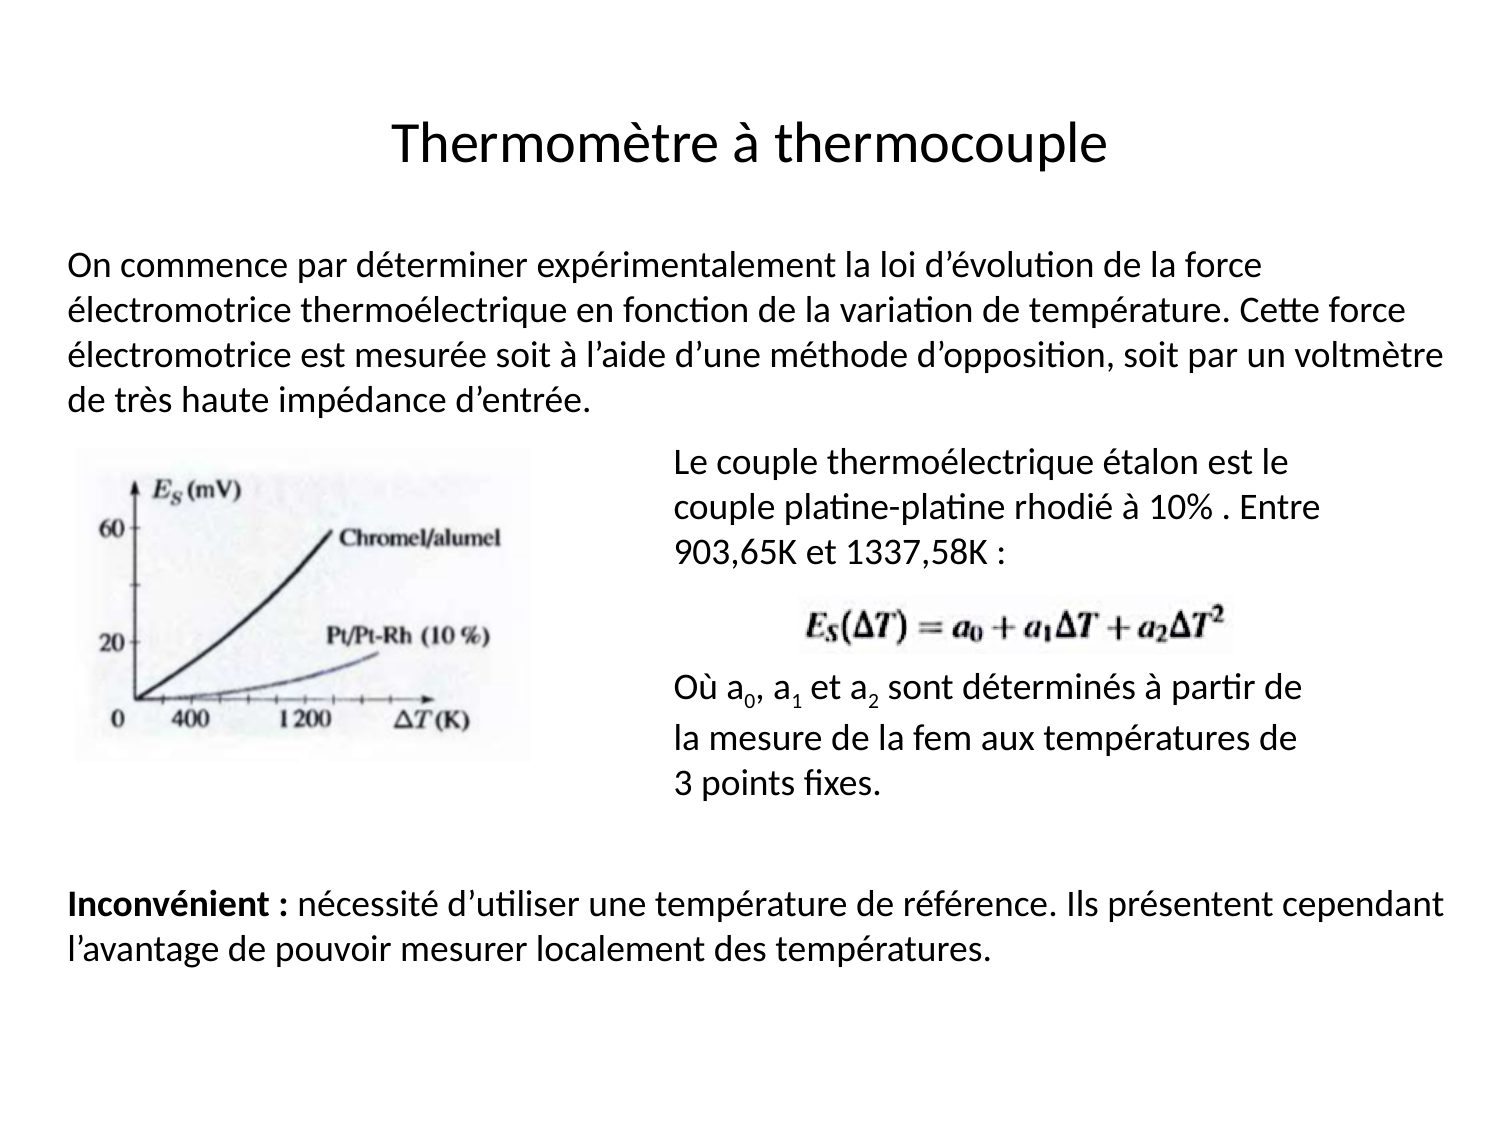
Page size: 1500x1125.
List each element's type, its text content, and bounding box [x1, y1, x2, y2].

text_box Le couple thermoélectrique étalon est le couple platine-platine rhodié à 10% . Entre 903,65K et 1337,58K : Où a0, a1 et a2 sont déterminés à partir de la mesure de la fem aux températures de 3 points fixes. [658, 429, 1337, 811]
title Thermomètre à thermocouple [75, 45, 1425, 232]
picture [75, 447, 531, 762]
text_box On commence par déterminer expérimentalement la loi d’évolution de la force électromotrice thermoélectrique en fonction de la variation de température. Cette force électromotrice est mesurée soit à l’aide d’une méthode d’opposition, soit par un voltmètre de très haute impédance d’entrée. [52, 232, 1476, 428]
picture [798, 595, 1234, 654]
text_box Inconvénient : nécessité d’utiliser une température de référence. Ils présentent cependant l’avantage de pouvoir mesurer localement des températures. [52, 871, 1476, 976]
